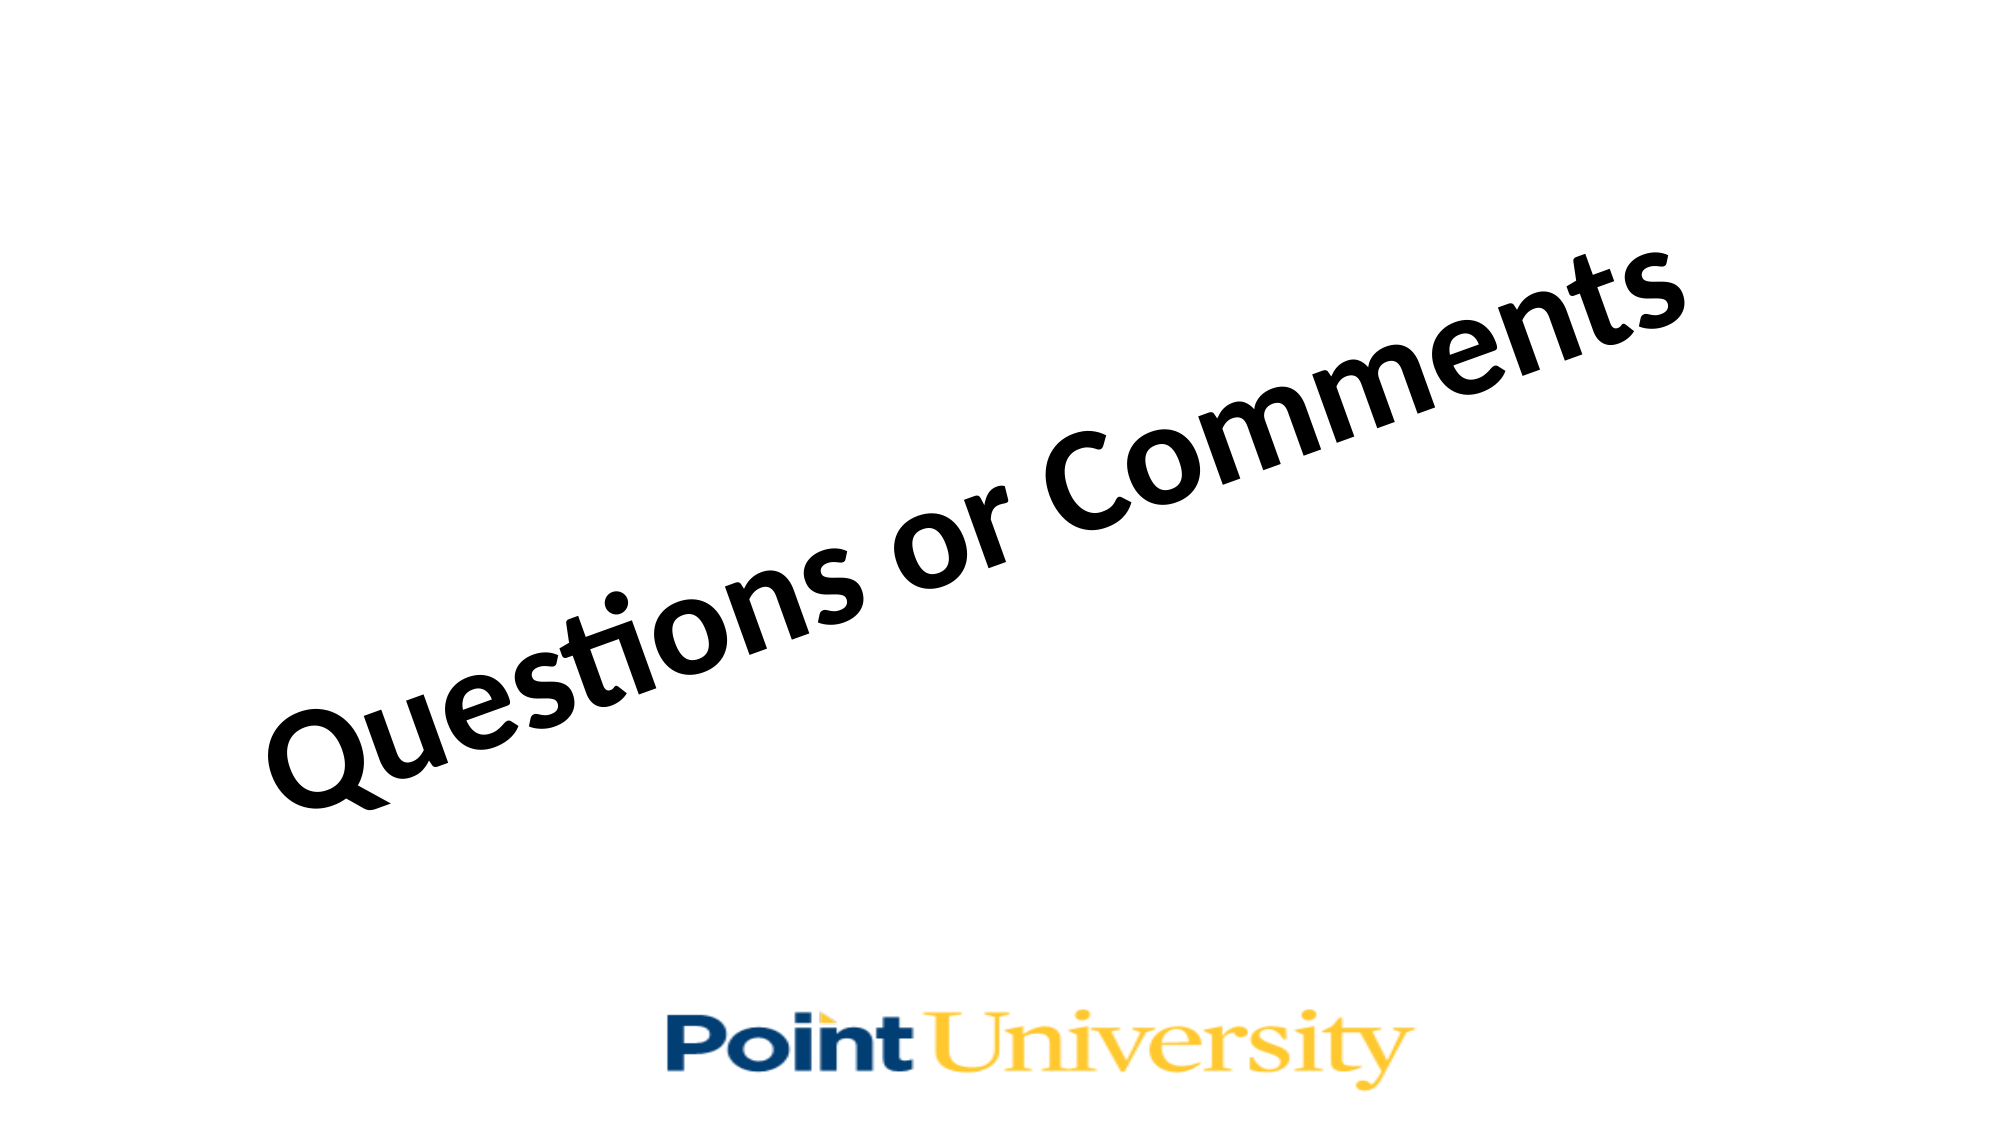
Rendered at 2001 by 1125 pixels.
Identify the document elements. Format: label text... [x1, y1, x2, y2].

text_box Questions or Comments [155, 139, 1783, 885]
picture [666, 1009, 1417, 1092]
